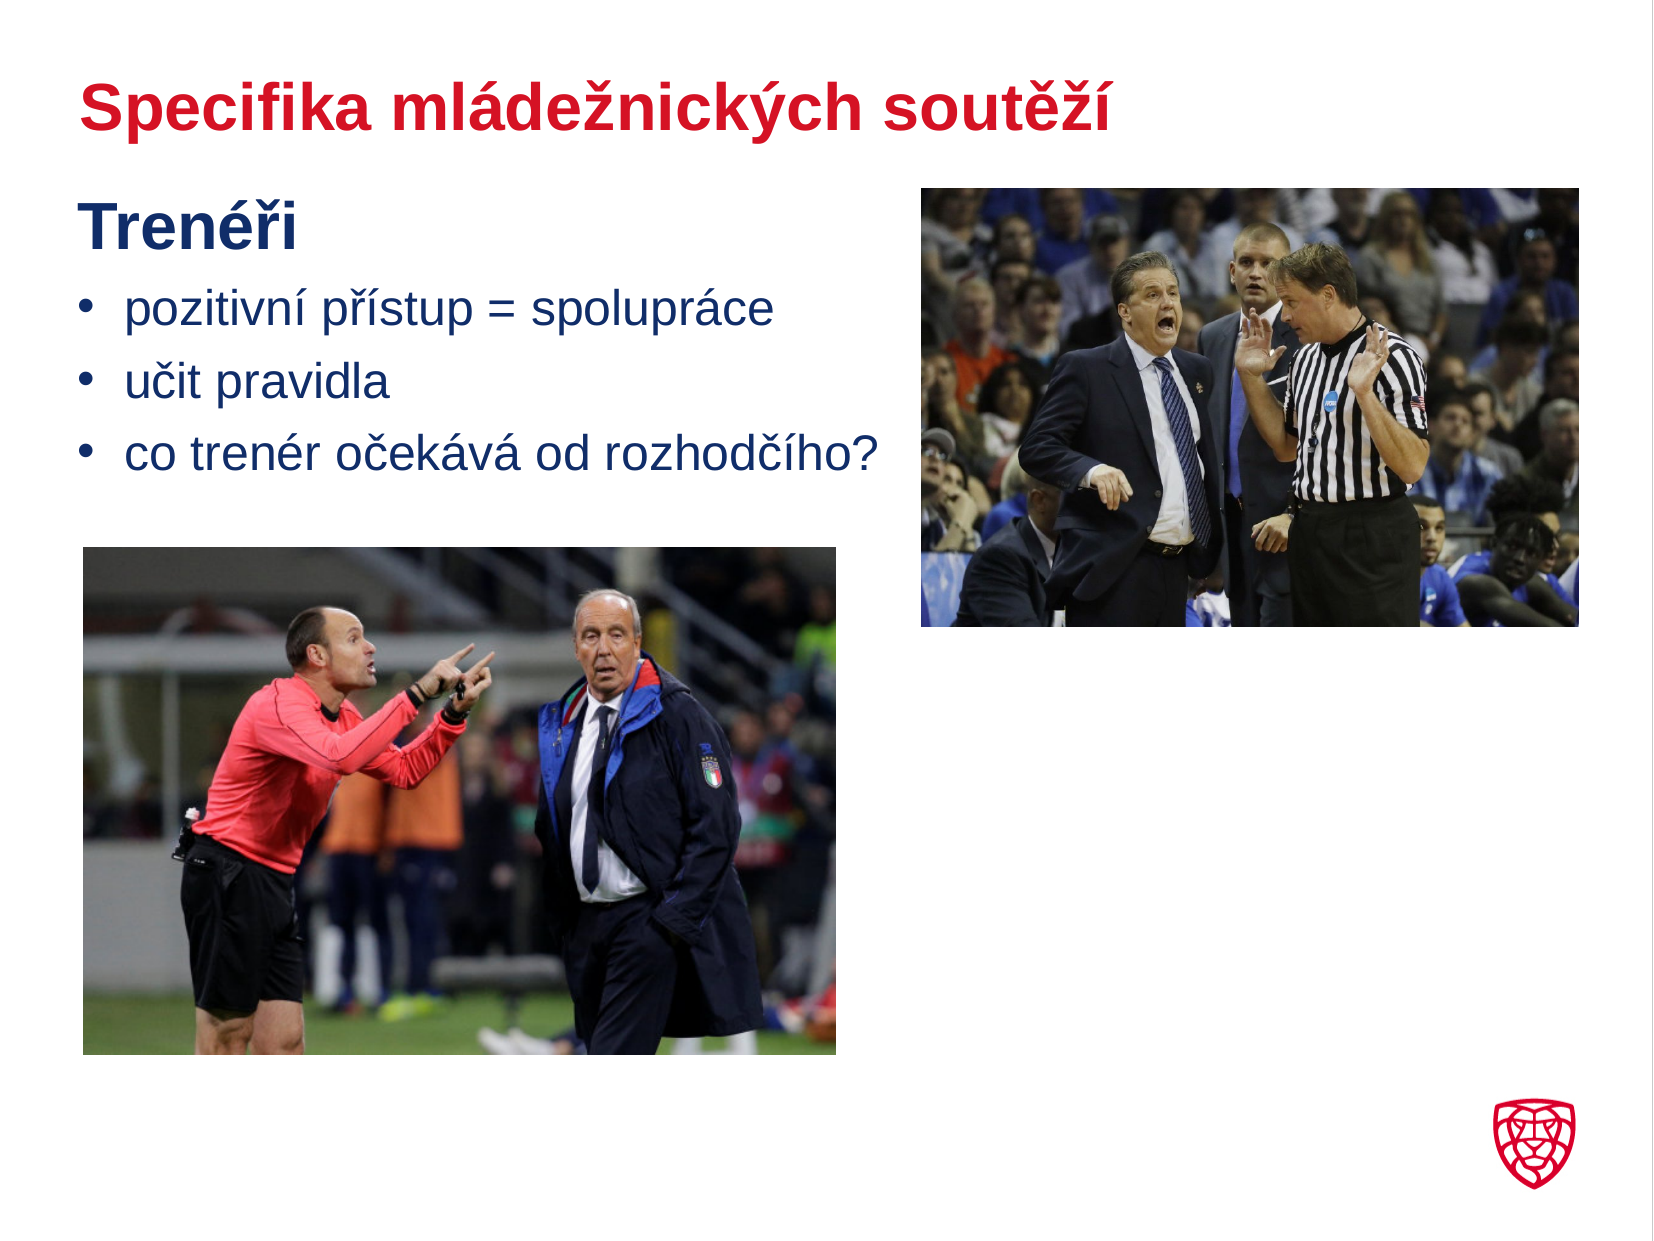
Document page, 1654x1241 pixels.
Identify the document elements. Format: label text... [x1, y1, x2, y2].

text_box Trenéři pozitivní přístup = spolupráce učit pravidla co trenér očekává od rozhodčího? [77, 183, 1583, 928]
title Specifika mládežnických soutěží [79, 70, 1571, 172]
picture [0, 0, 1654, 1241]
